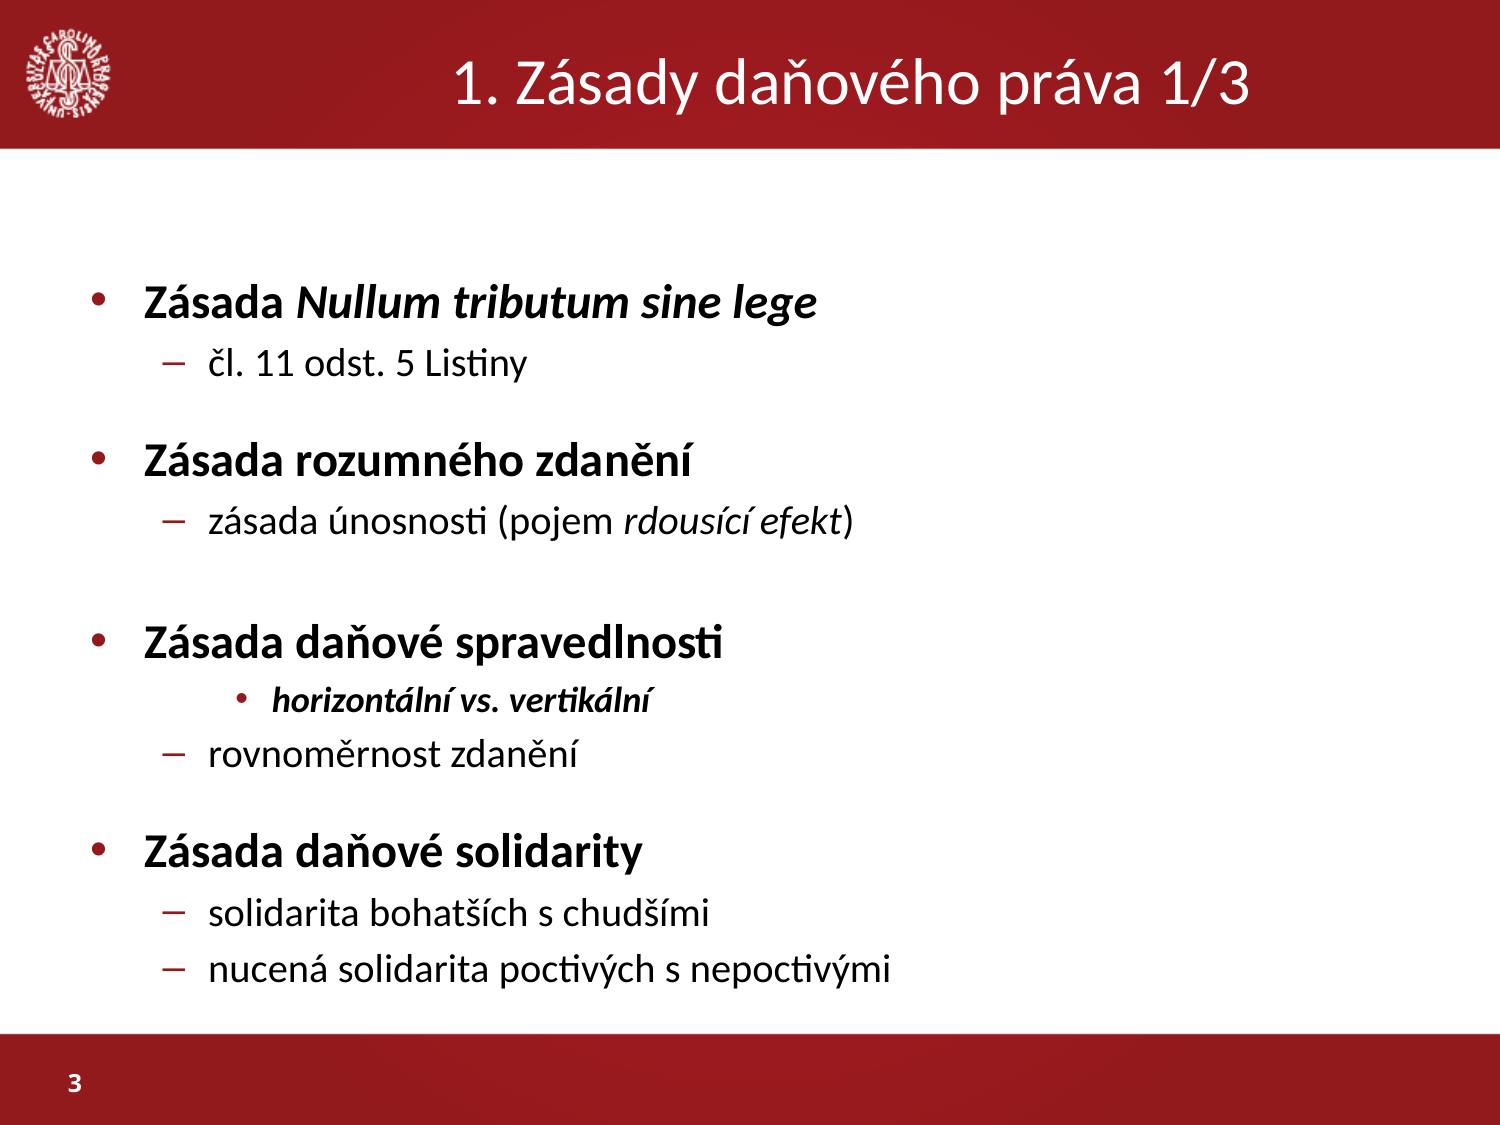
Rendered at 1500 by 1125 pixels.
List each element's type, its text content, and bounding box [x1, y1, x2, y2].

picture [0, 0, 1500, 1125]
text_box 3 [53, 1060, 276, 1110]
title 1. Zásady daňového práva 1/3 [277, 30, 1425, 126]
list Zásada Nullum tributum sine lege čl. 11 odst. 5 Listiny Zásada rozumného zdanění zásada únosnosti (pojem rdousící efekt) Zásada daňové spravedlnosti horizontální vs. vertikální rovnoměrnost zdanění Zásada daňové solidarity solidarita bohatších s chudšími nucená solidarita poctivých s nepoctivými [75, 262, 1425, 1005]
